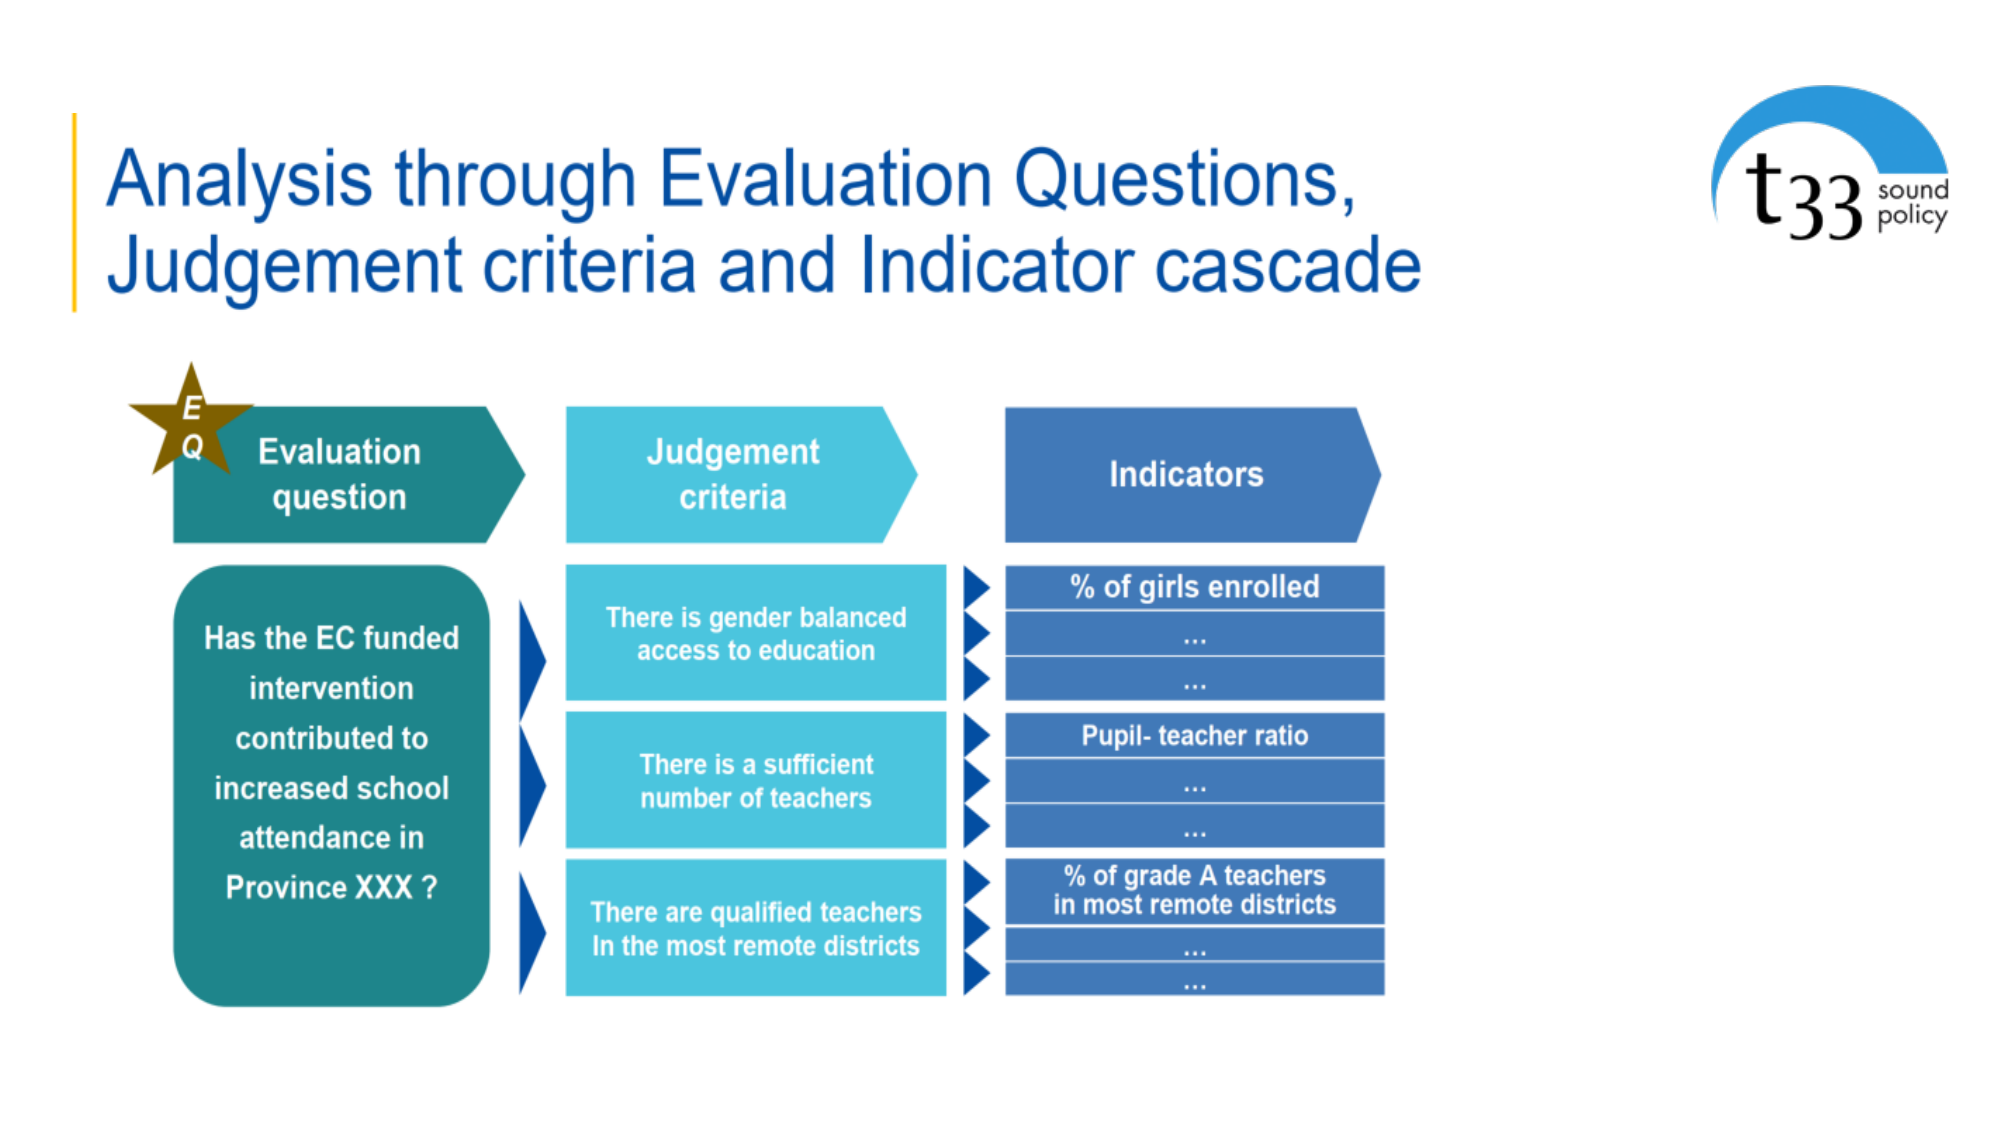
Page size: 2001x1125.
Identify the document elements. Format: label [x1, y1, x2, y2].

picture [1704, 84, 1953, 253]
picture [0, 113, 1619, 1012]
